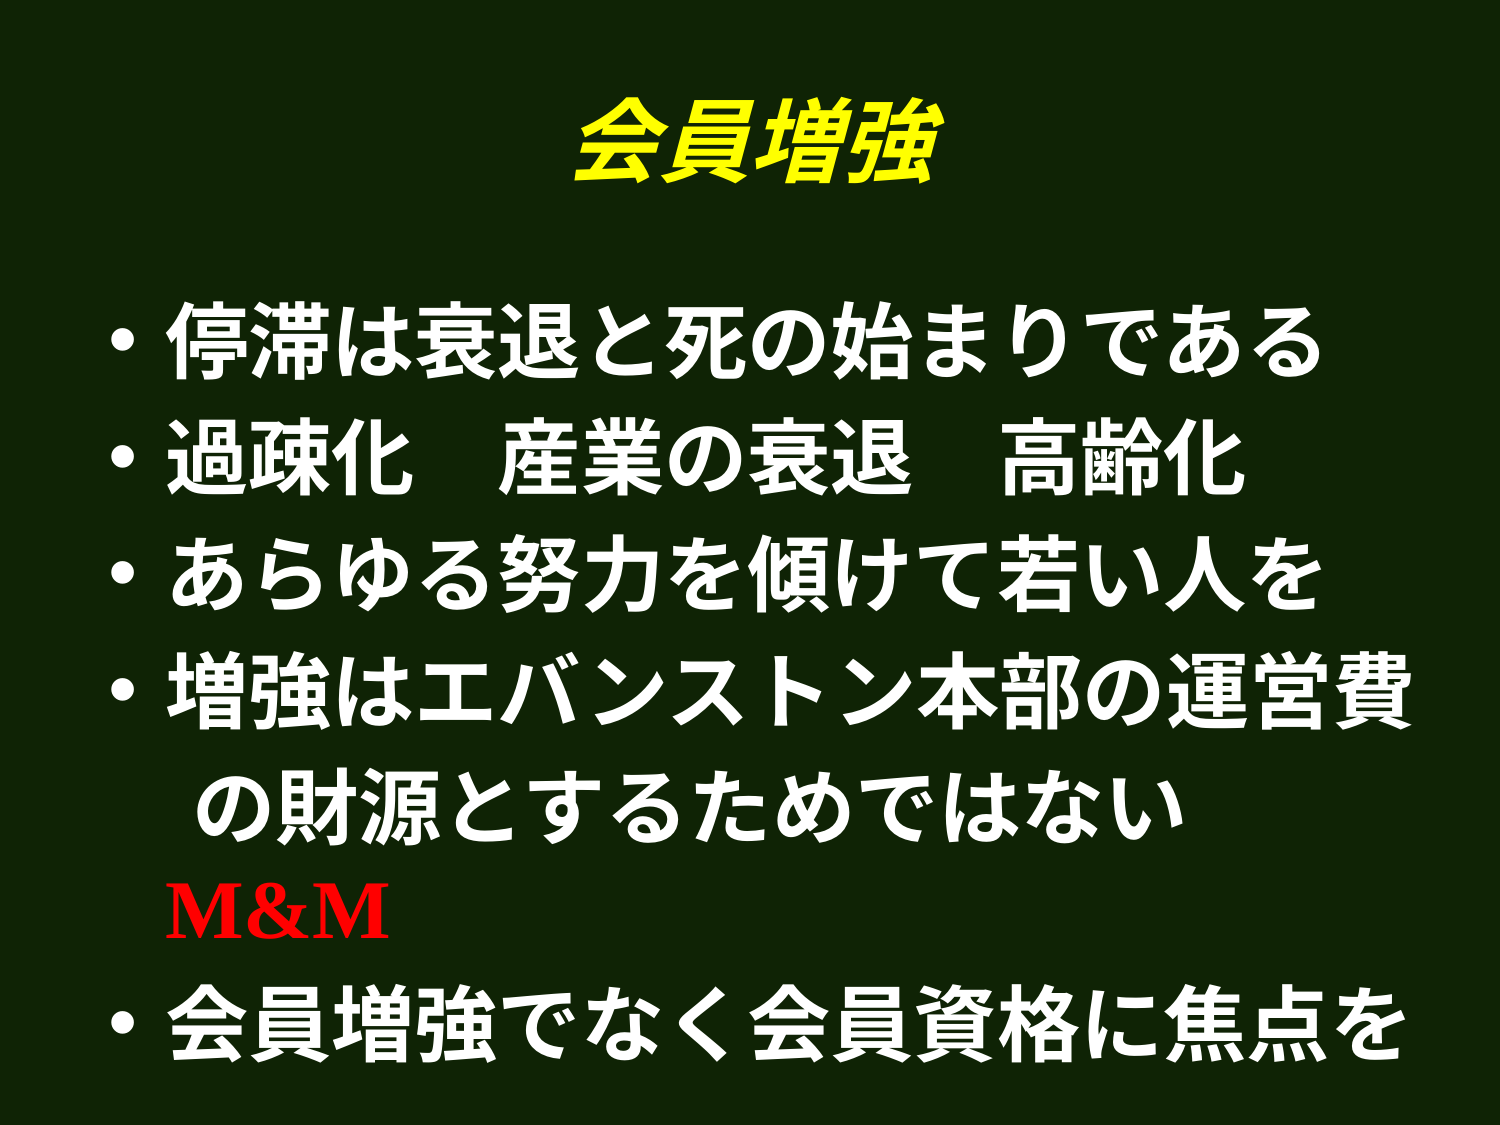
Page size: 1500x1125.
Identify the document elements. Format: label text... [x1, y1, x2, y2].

title 会員増強 [74, 44, 1426, 233]
list 停滞は衰退と死の始まりである 過疎化 産業の衰退 高齢化 あらゆる努力を傾けて若い人を 増強はエバンストン本部の運営費 の財源とするためではない M&M 会員増強でなく会員資格に焦点を [93, 281, 1442, 1032]
